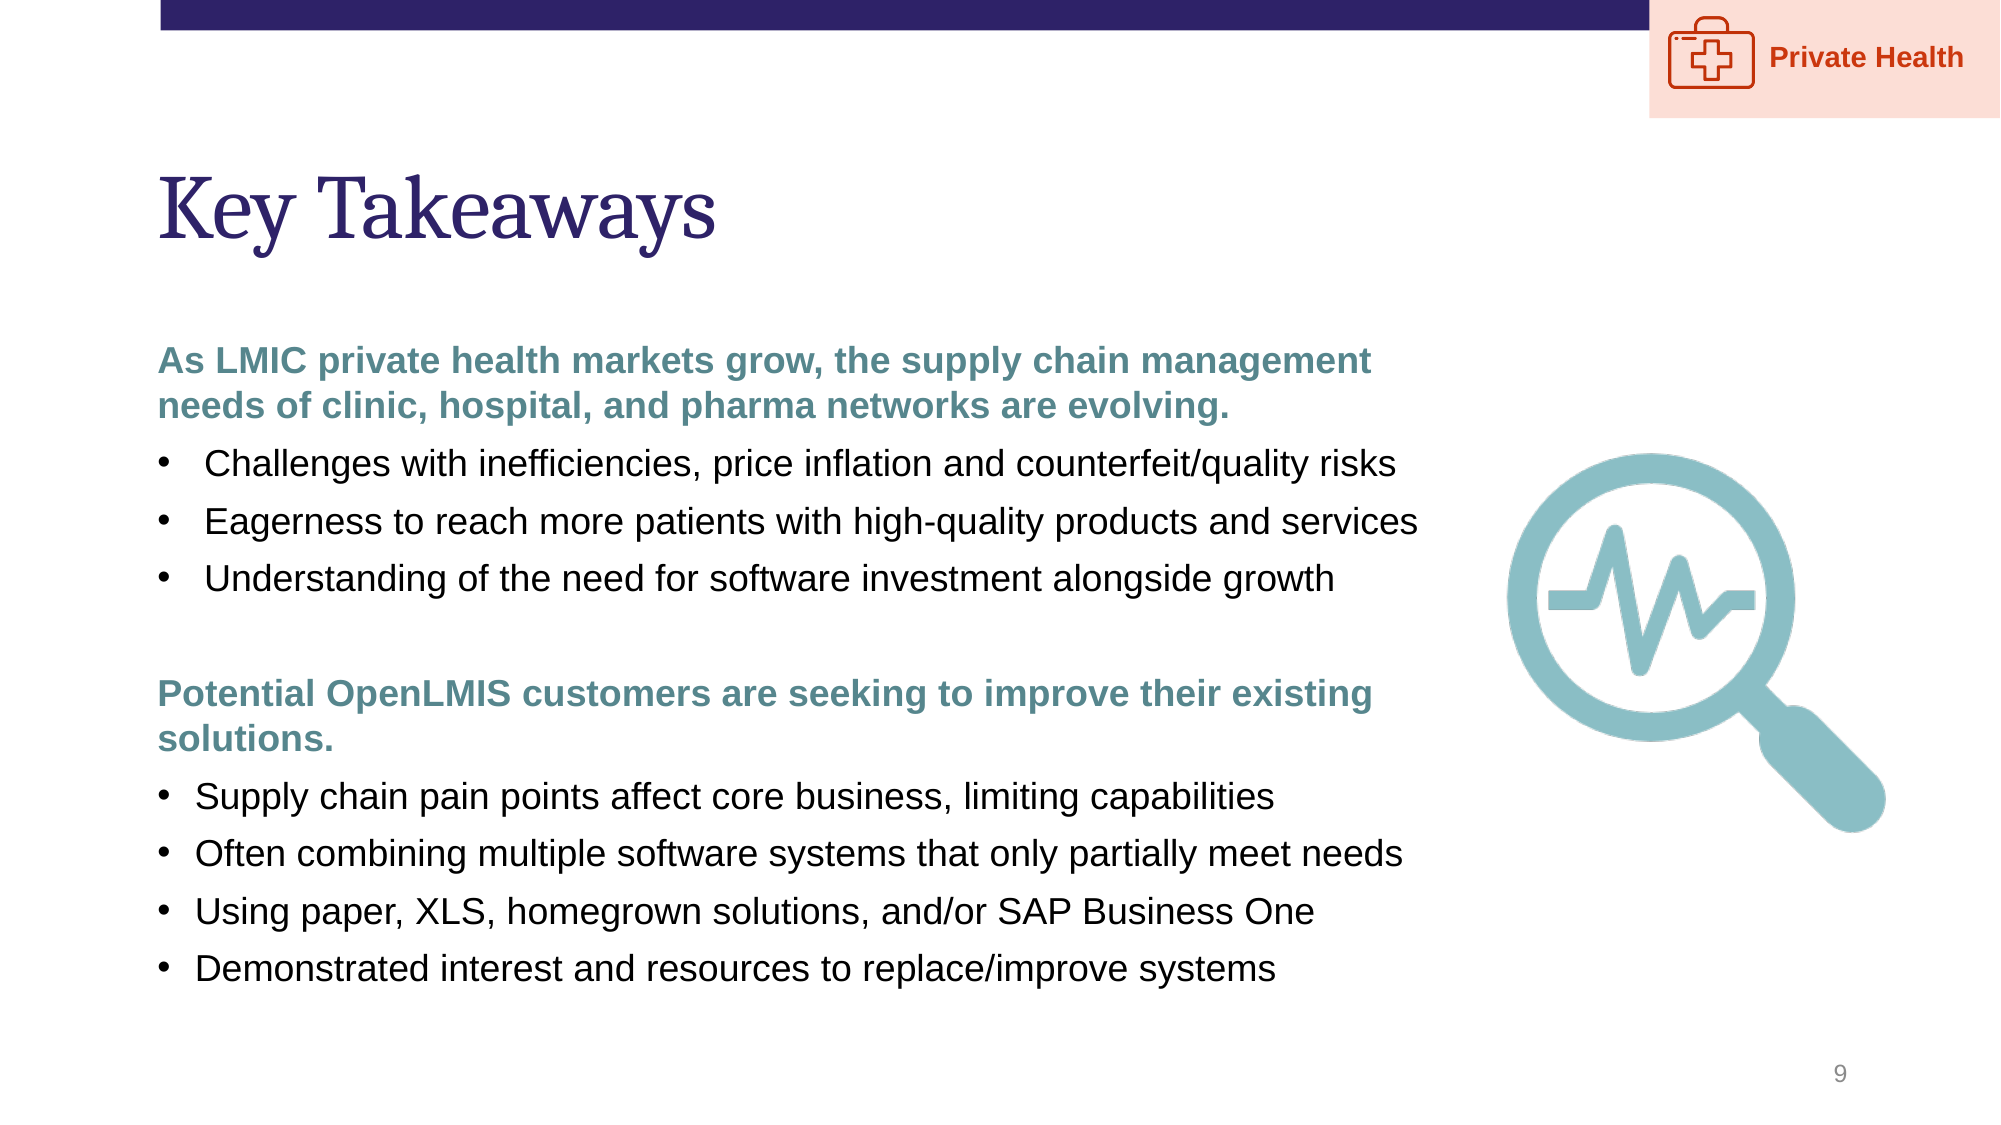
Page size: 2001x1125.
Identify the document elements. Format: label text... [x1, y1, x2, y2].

slide_number 9 [1412, 1042, 1863, 1103]
picture [1668, 9, 1755, 96]
text_box Private Health [1648, 0, 2000, 119]
list As LMIC private health markets grow, the supply chain management needs of clinic, hospital, and pharma networks are evolving. Challenges with inefficiencies, price inflation and counterfeit/quality risks Eagerness to reach more patients with high-quality products and services Understanding of the need for software investment alongside growth Potential OpenLMIS customers are seeking to improve their existing solutions. Supply chain pain points affect core business, limiting capabilities Often combining multiple software systems that only partially meet needs Using paper, XLS, homegrown solutions, and/or SAP Business One Demonstrated interest and resources to replace/improve systems [142, 329, 1471, 1014]
title Key Takeaways [142, 59, 1868, 266]
picture [1470, 414, 1929, 873]
